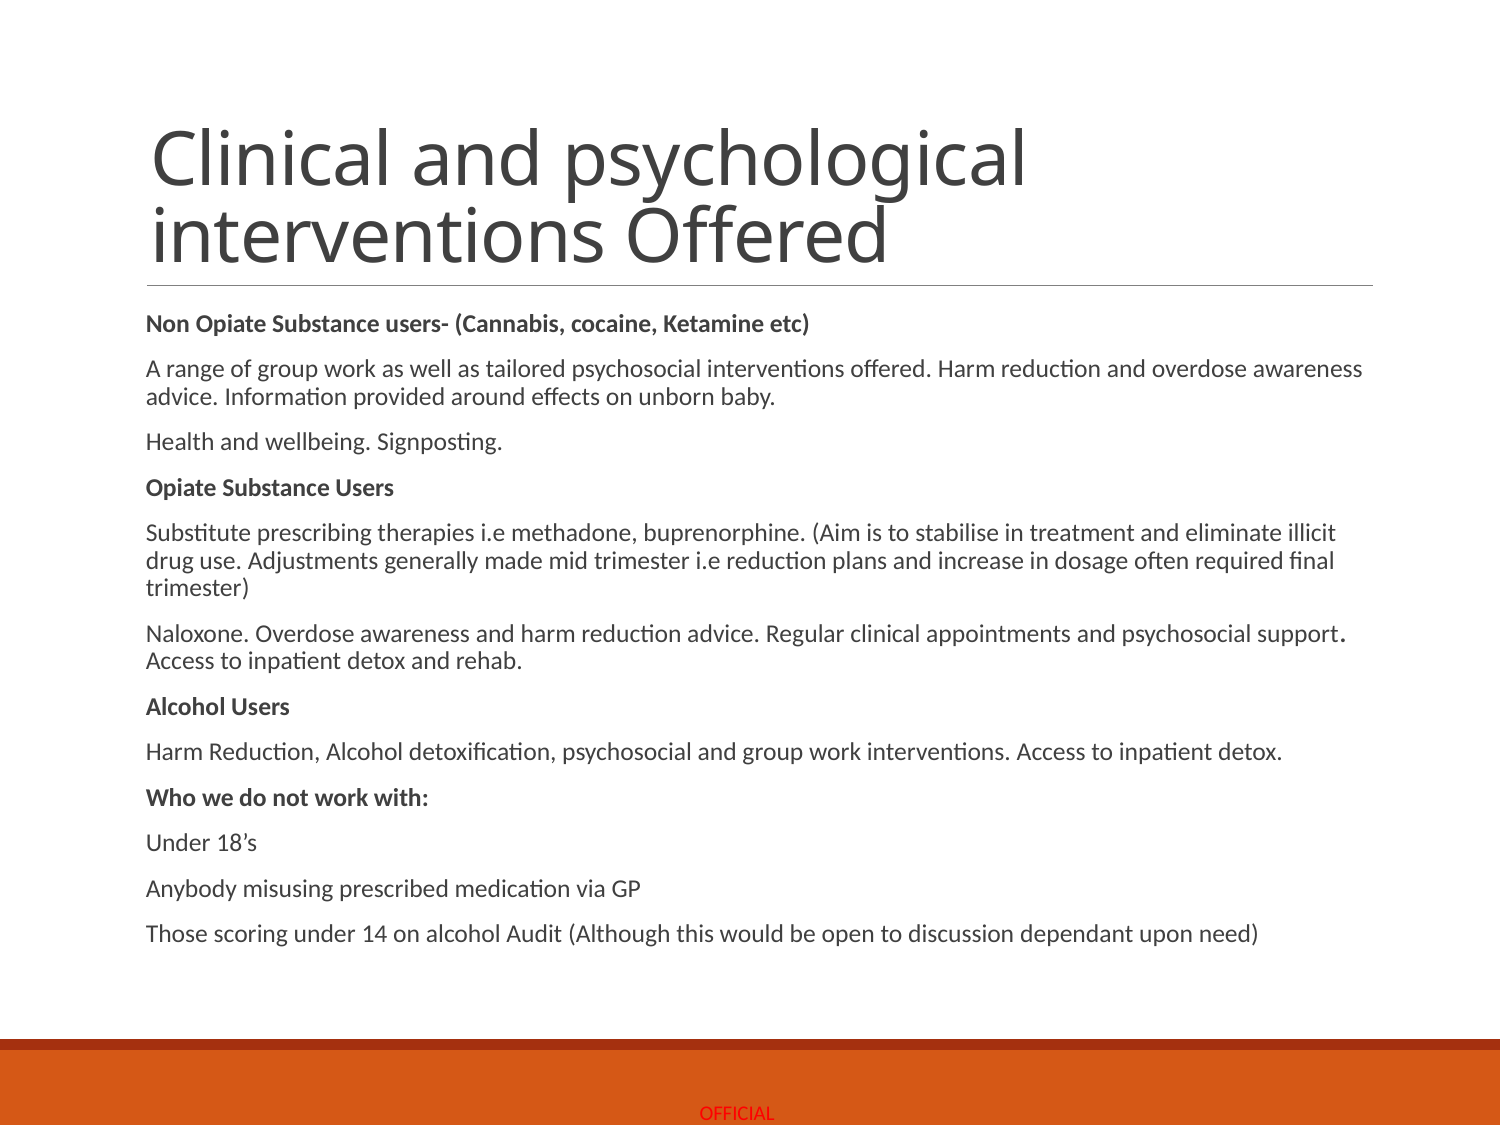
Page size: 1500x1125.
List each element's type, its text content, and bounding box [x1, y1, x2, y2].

title Clinical and psychological interventions Offered [135, 47, 1373, 285]
list Non Opiate Substance users- (Cannabis, cocaine, Ketamine etc) A range of group work as well as tailored psychosocial interventions offered. Harm reduction and overdose awareness advice. Information provided around effects on unborn baby. Health and wellbeing. Signposting. Opiate Substance Users Substitute prescribing therapies i.e methadone, buprenorphine. (Aim is to stabilise in treatment and eliminate illicit drug use. Adjustments generally made mid trimester i.e reduction plans and increase in dosage often required final trimester) Naloxone. Overdose awareness and harm reduction advice. Regular clinical appointments and psychosocial support. Access to inpatient detox and rehab. Alcohol Users Harm Reduction, Alcohol detoxification, psychosocial and group work interventions. Access to inpatient detox. Who we do not work with: Under 18’s Anybody misusing prescribed medication via GP Those scoring under 14 on alcohol Audit (Although this would be open to discussion dependant upon need) [135, 302, 1373, 963]
